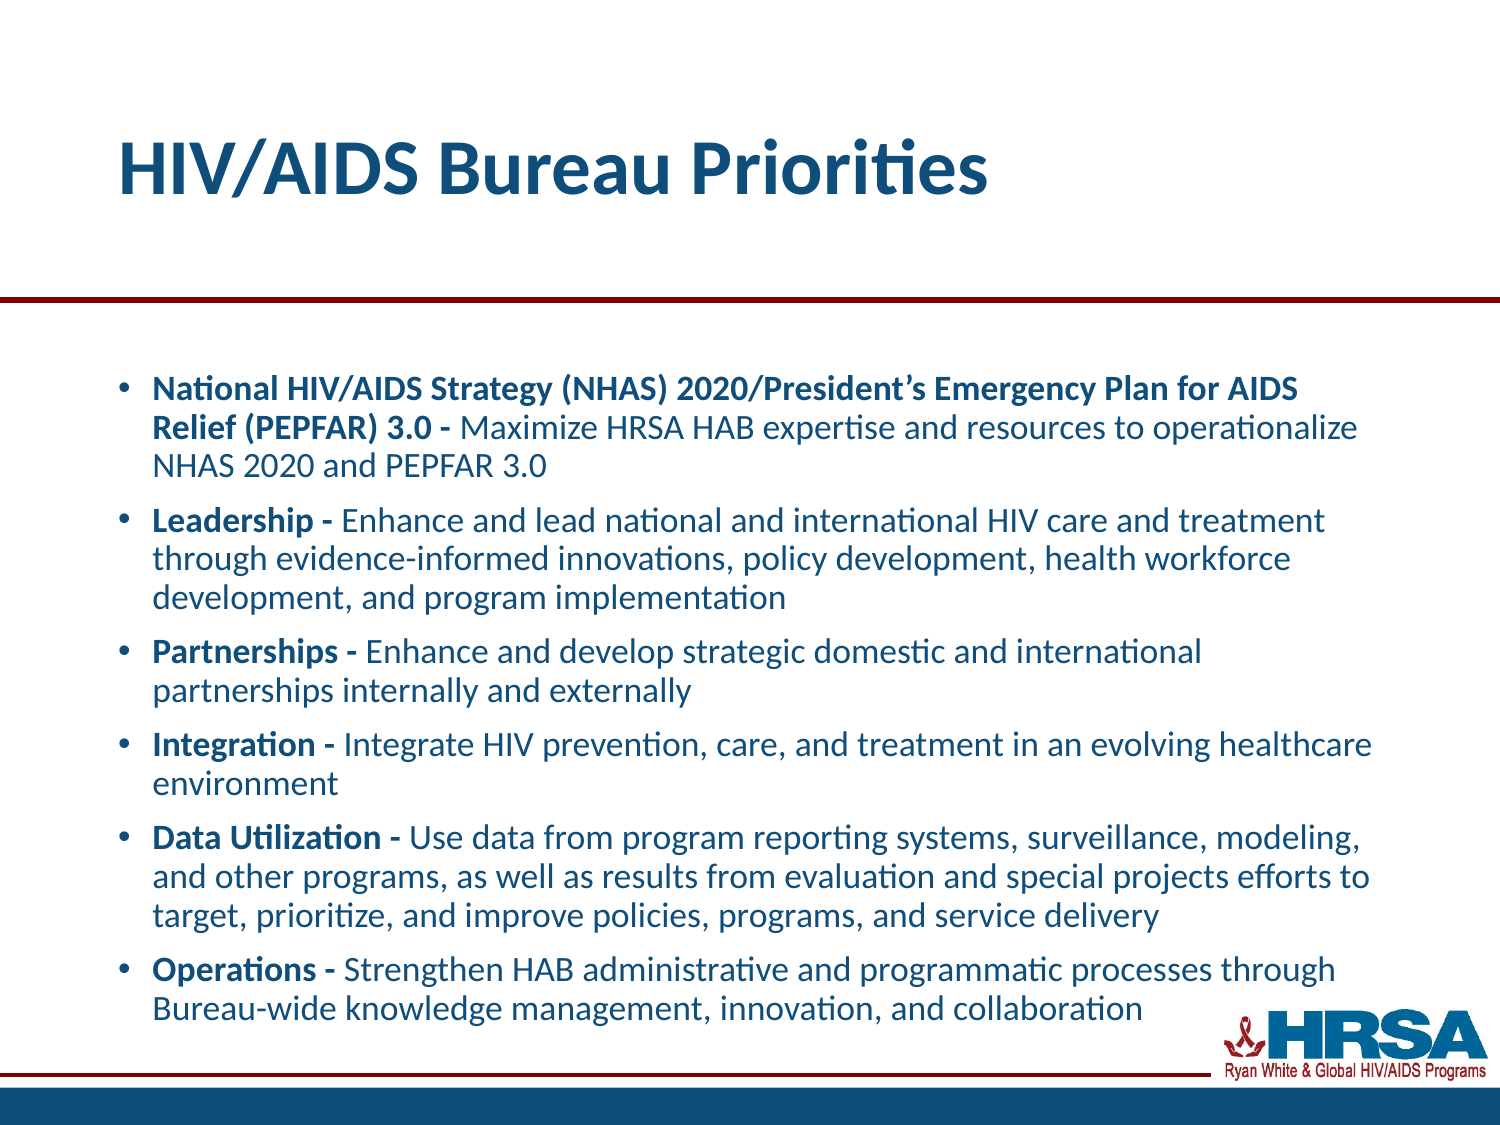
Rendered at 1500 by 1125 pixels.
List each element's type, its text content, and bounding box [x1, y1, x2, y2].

title HIV/AIDS Bureau Priorities [103, 59, 1397, 278]
picture [1224, 1050, 1488, 1081]
picture [1397, 1039, 1413, 1051]
list National HIV/AIDS Strategy (NHAS) 2020/President’s Emergency Plan for AIDS Relief (PEPFAR) 3.0 - Maximize HRSA HAB expertise and resources to operationalize NHAS 2020 and PEPFAR 3.0 Leadership - Enhance and lead national and international HIV care and treatment through evidence-informed innovations, policy development, health workforce development, and program implementation Partnerships - Enhance and develop strategic domestic and international partnerships internally and externally Integration - Integrate HIV prevention, care, and treatment in an evolving healthcare environment Data Utilization - Use data from program reporting systems, surveillance, modeling, and other programs, as well as results from evaluation and special projects efforts to target, prioritize, and improve policies, programs, and service delivery Operations - Strengthen HAB administrative and programmatic processes through Bureau-wide knowledge management, innovation, and collaboration [103, 362, 1397, 1050]
picture [1397, 1009, 1488, 1056]
picture [1454, 1027, 1462, 1041]
